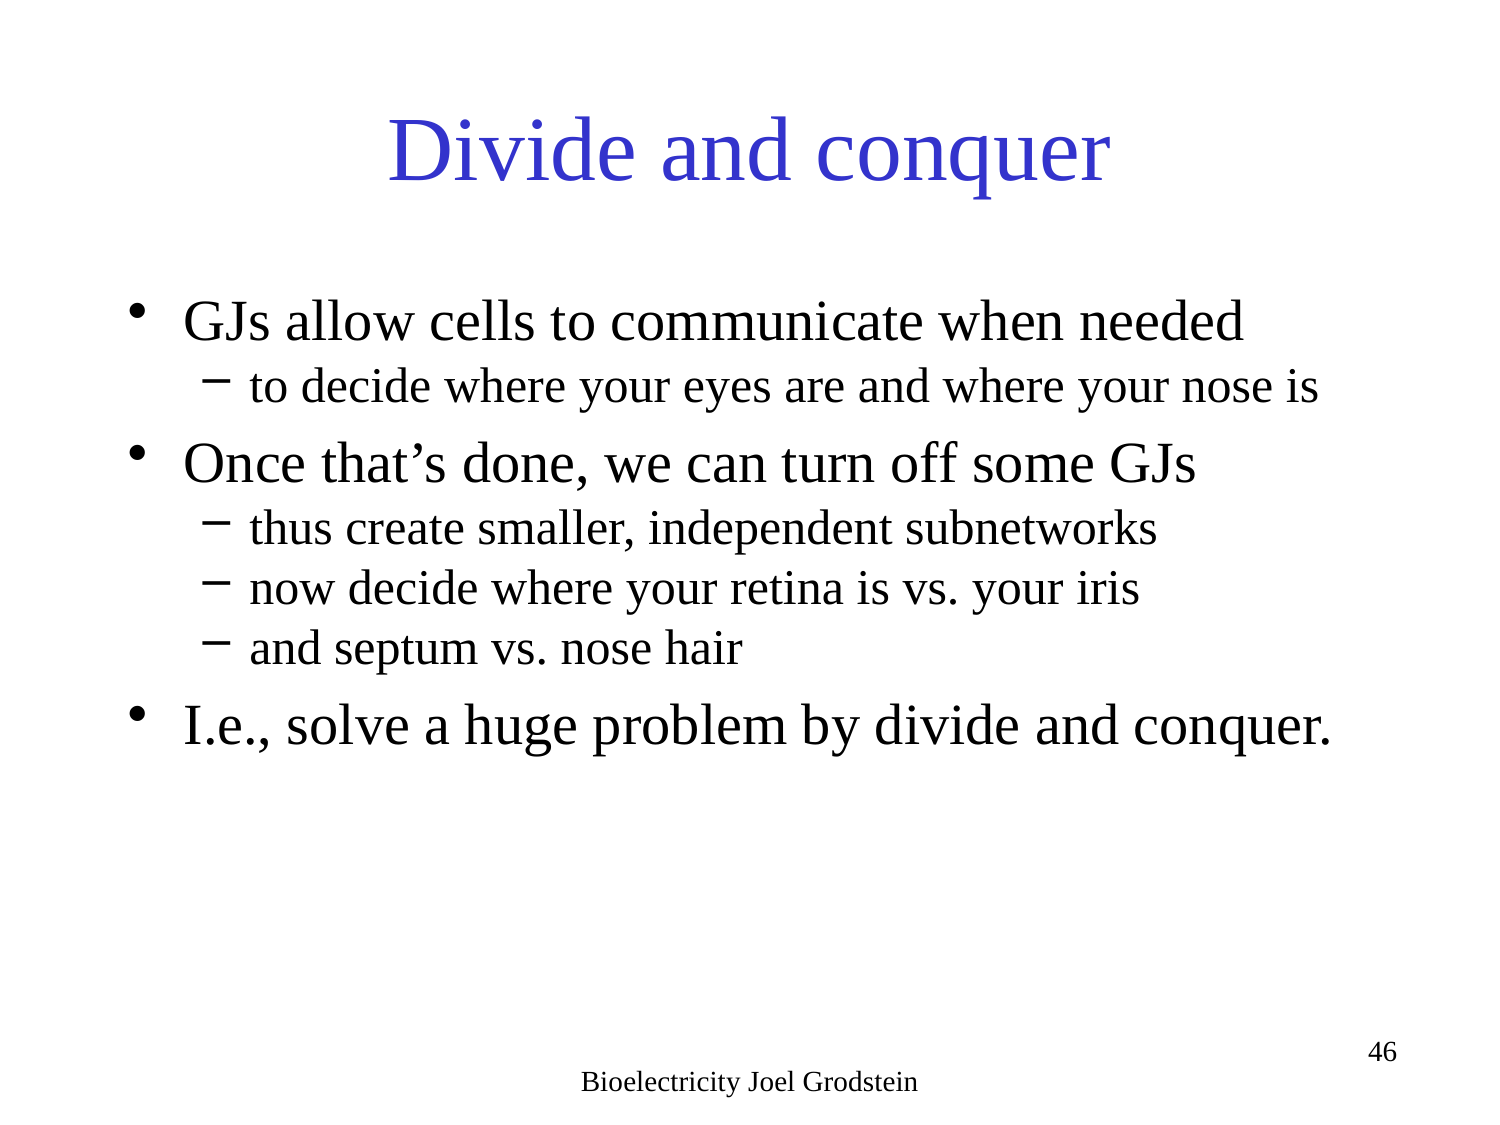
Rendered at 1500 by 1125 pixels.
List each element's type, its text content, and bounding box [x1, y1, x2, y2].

footer Bioelectricity Joel Grodstein [512, 1061, 988, 1098]
title Divide and conquer [112, 50, 1388, 238]
list GJs allow cells to communicate when needed to decide where your eyes are and where your nose is Once that’s done, we can turn off some GJs thus create smaller, independent subnetworks now decide where your retina is vs. your iris and septum vs. nose hair I.e., solve a huge problem by divide and conquer. [112, 275, 1388, 1000]
